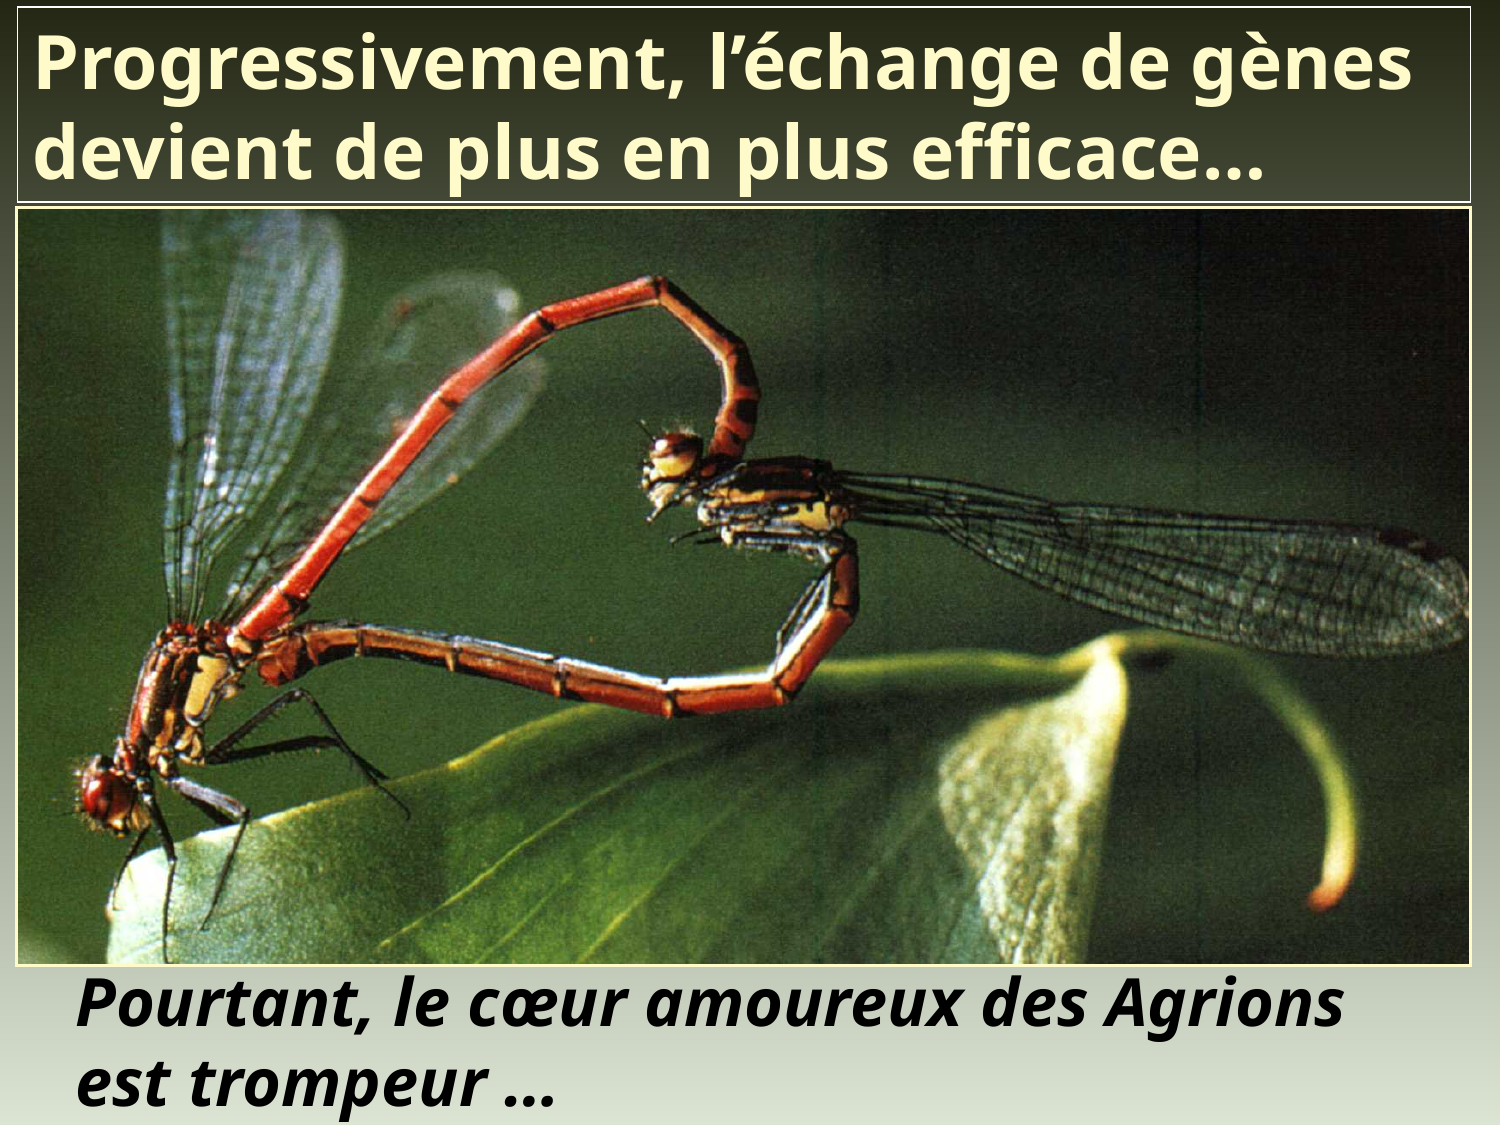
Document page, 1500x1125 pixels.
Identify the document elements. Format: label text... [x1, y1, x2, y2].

text_box Pourtant, le cœur amoureux des Agrions est trompeur … [29, 974, 1436, 1125]
picture [18, 209, 1469, 964]
text_box Progressivement, l’échange de gènes devient de plus en plus efficace… [17, 7, 1471, 202]
